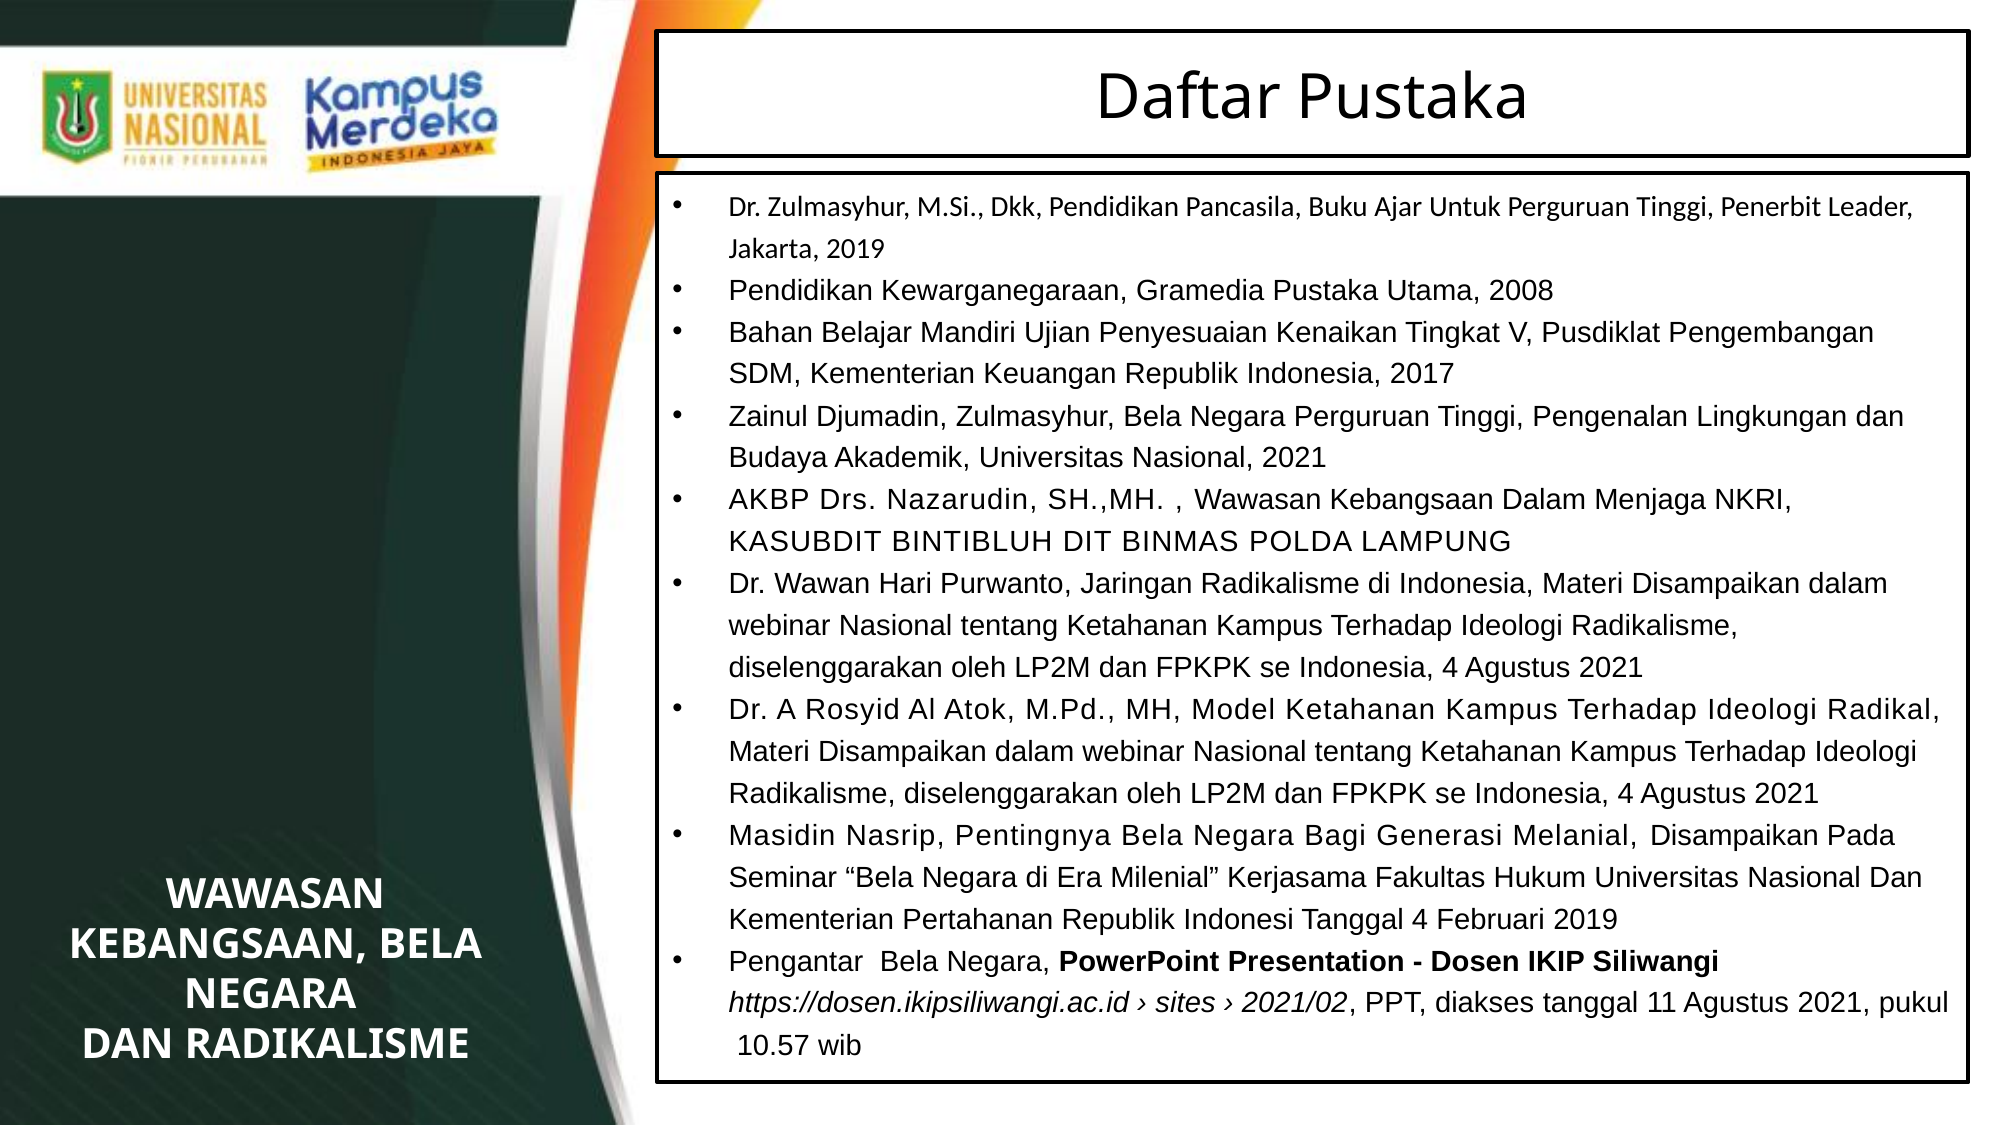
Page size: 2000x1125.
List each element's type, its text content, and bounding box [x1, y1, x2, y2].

text_box Daftar Pustaka [654, 29, 1971, 158]
list Dr. Zulmasyhur, M.Si., Dkk, Pendidikan Pancasila, Buku Ajar Untuk Perguruan Tinggi, Penerbit Leader, Jakarta, 2019 Pendidikan Kewarganegaraan, Gramedia Pustaka Utama, 2008 Bahan Belajar Mandiri Ujian Penyesuaian Kenaikan Tingkat V, Pusdiklat Pengembangan SDM, Kementerian Keuangan Republik Indonesia, 2017 Zainul Djumadin, Zulmasyhur, Bela Negara Perguruan Tinggi, Pengenalan Lingkungan dan Budaya Akademik, Universitas Nasional, 2021 AKBP Drs. Nazarudin, SH.,MH. , Wawasan Kebangsaan Dalam Menjaga NKRI, KASUBDIT BINTIBLUH DIT BINMAS POLDA LAMPUNG Dr. Wawan Hari Purwanto, Jaringan Radikalisme di Indonesia, Materi Disampaikan dalam webinar Nasional tentang Ketahanan Kampus Terhadap Ideologi Radikalisme, diselenggarakan oleh LP2M dan FPKPK se Indonesia, 4 Agustus 2021 Dr. A Rosyid Al Atok, M.Pd., MH, Model Ketahanan Kampus Terhadap Ideologi Radikal, Materi Disampaikan dalam webinar Nasional tentang Ketahanan Kampus Terhadap Ideologi Radikalisme, diselenggarakan oleh LP2M dan FPKPK se Indonesia, 4 Agustus 2021 Masidin Nasrip, Pentingnya Bela Negara Bagi Generasi Melanial, Disampaikan Pada Seminar “Bela Negara di Era Milenial” Kerjasama Fakultas Hukum Universitas Nasional Dan Kementerian Pertahanan Republik Indonesi Tanggal 4 Februari 2019 Pengantar Bela Negara, PowerPoint Presentation - Dosen IKIP Siliwangi https://dosen.ikipsiliwangi.ac.id › sites › 2021/02, PPT, diakses tanggal 11 Agustus 2021, pukul 10.57 wib [655, 171, 1970, 1084]
picture [0, 0, 2000, 1125]
text_box WAWASAN KEBANGSAAN, BELA NEGARA DAN RADIKALISME [23, 822, 528, 1111]
